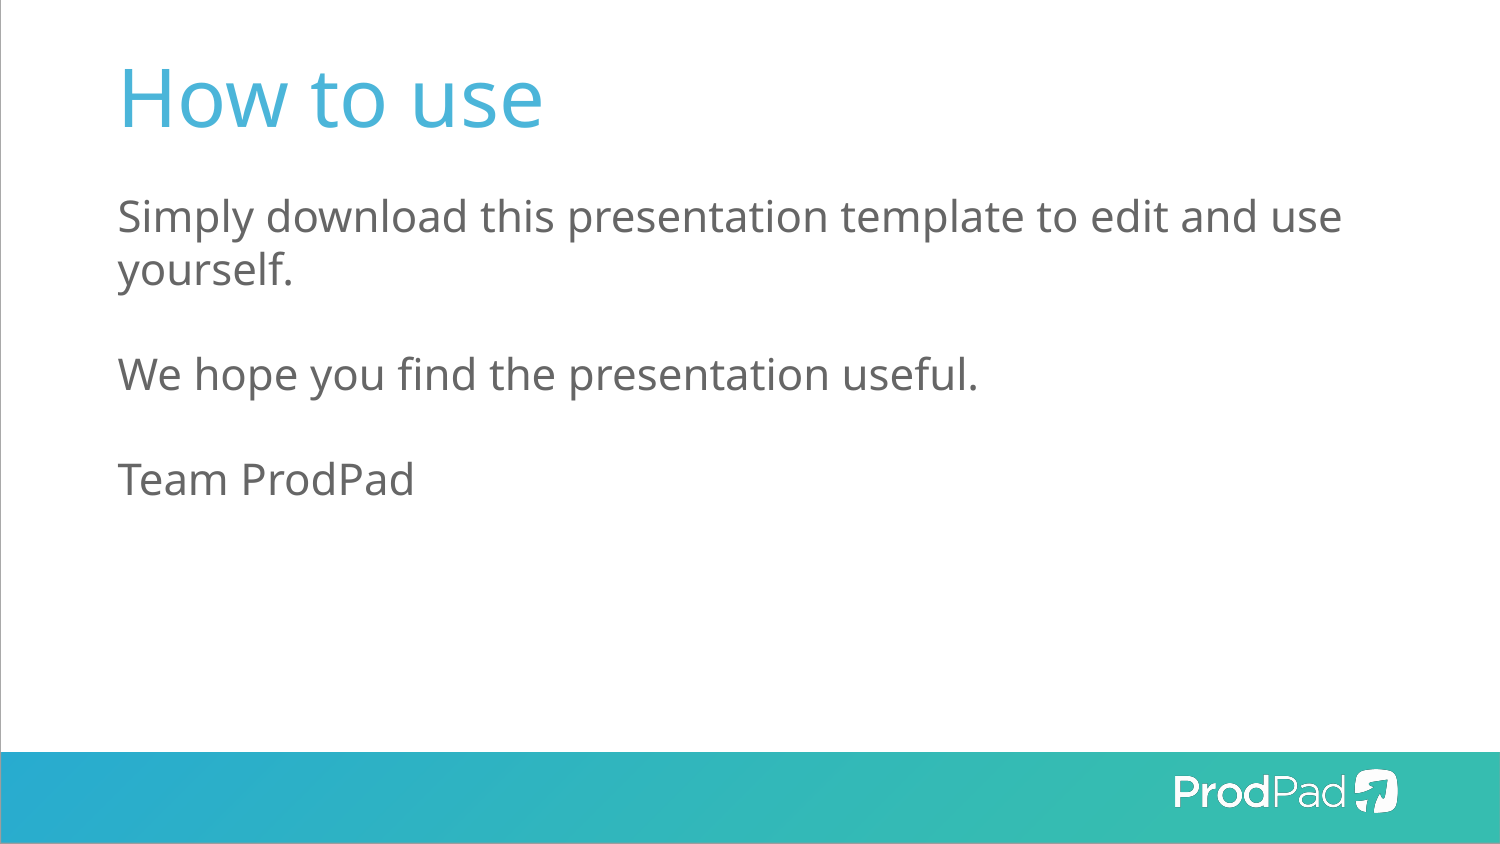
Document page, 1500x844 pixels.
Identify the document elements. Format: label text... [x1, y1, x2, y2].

picture [0, 752, 1500, 844]
list Simply download this presentation template to edit and use yourself. We hope you find the presentation useful. Team ProdPad [112, 202, 1364, 652]
title How to use [112, 0, 1364, 191]
